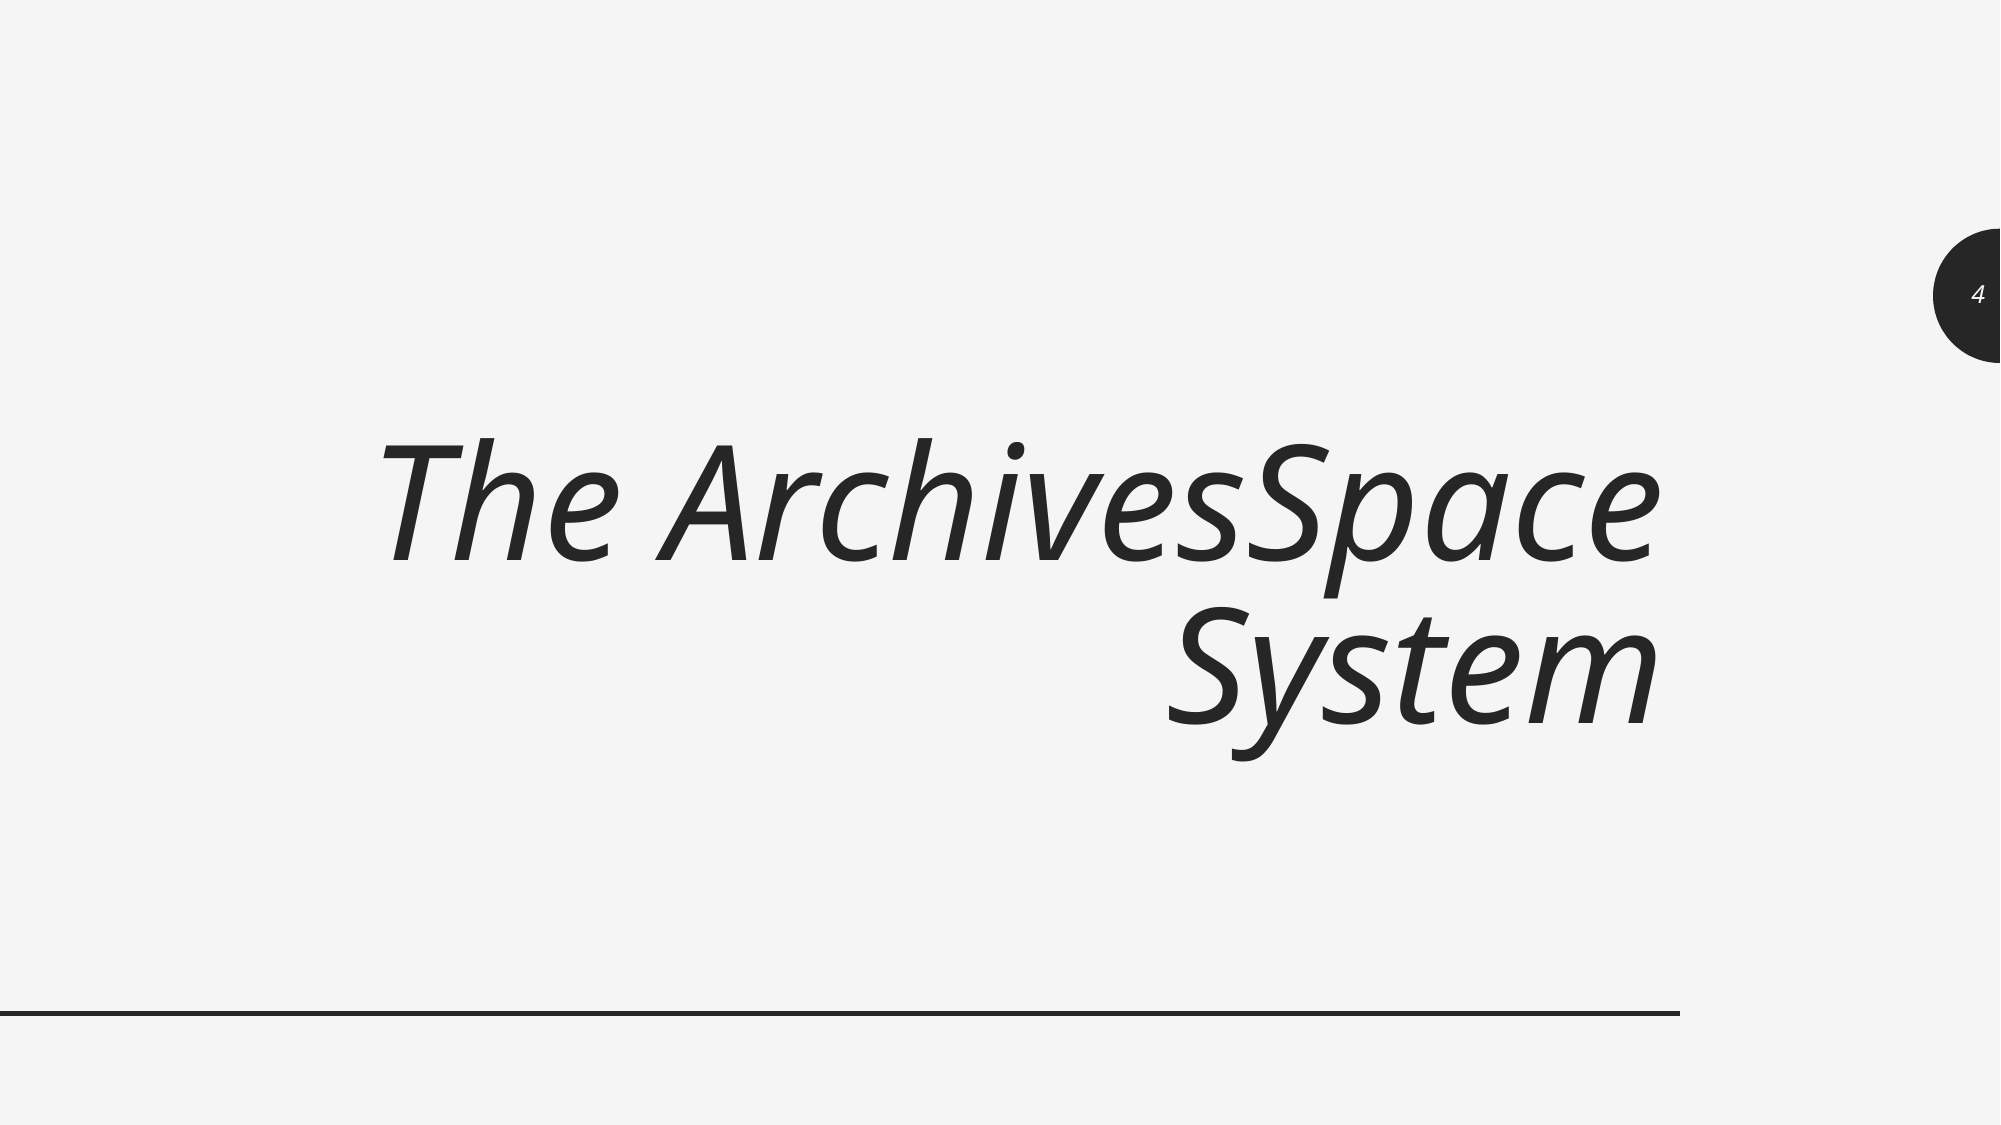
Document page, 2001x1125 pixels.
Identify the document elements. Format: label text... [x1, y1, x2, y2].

slide_number 4 [1933, 265, 2000, 326]
title The ArchivesSpace System [319, 421, 1681, 961]
